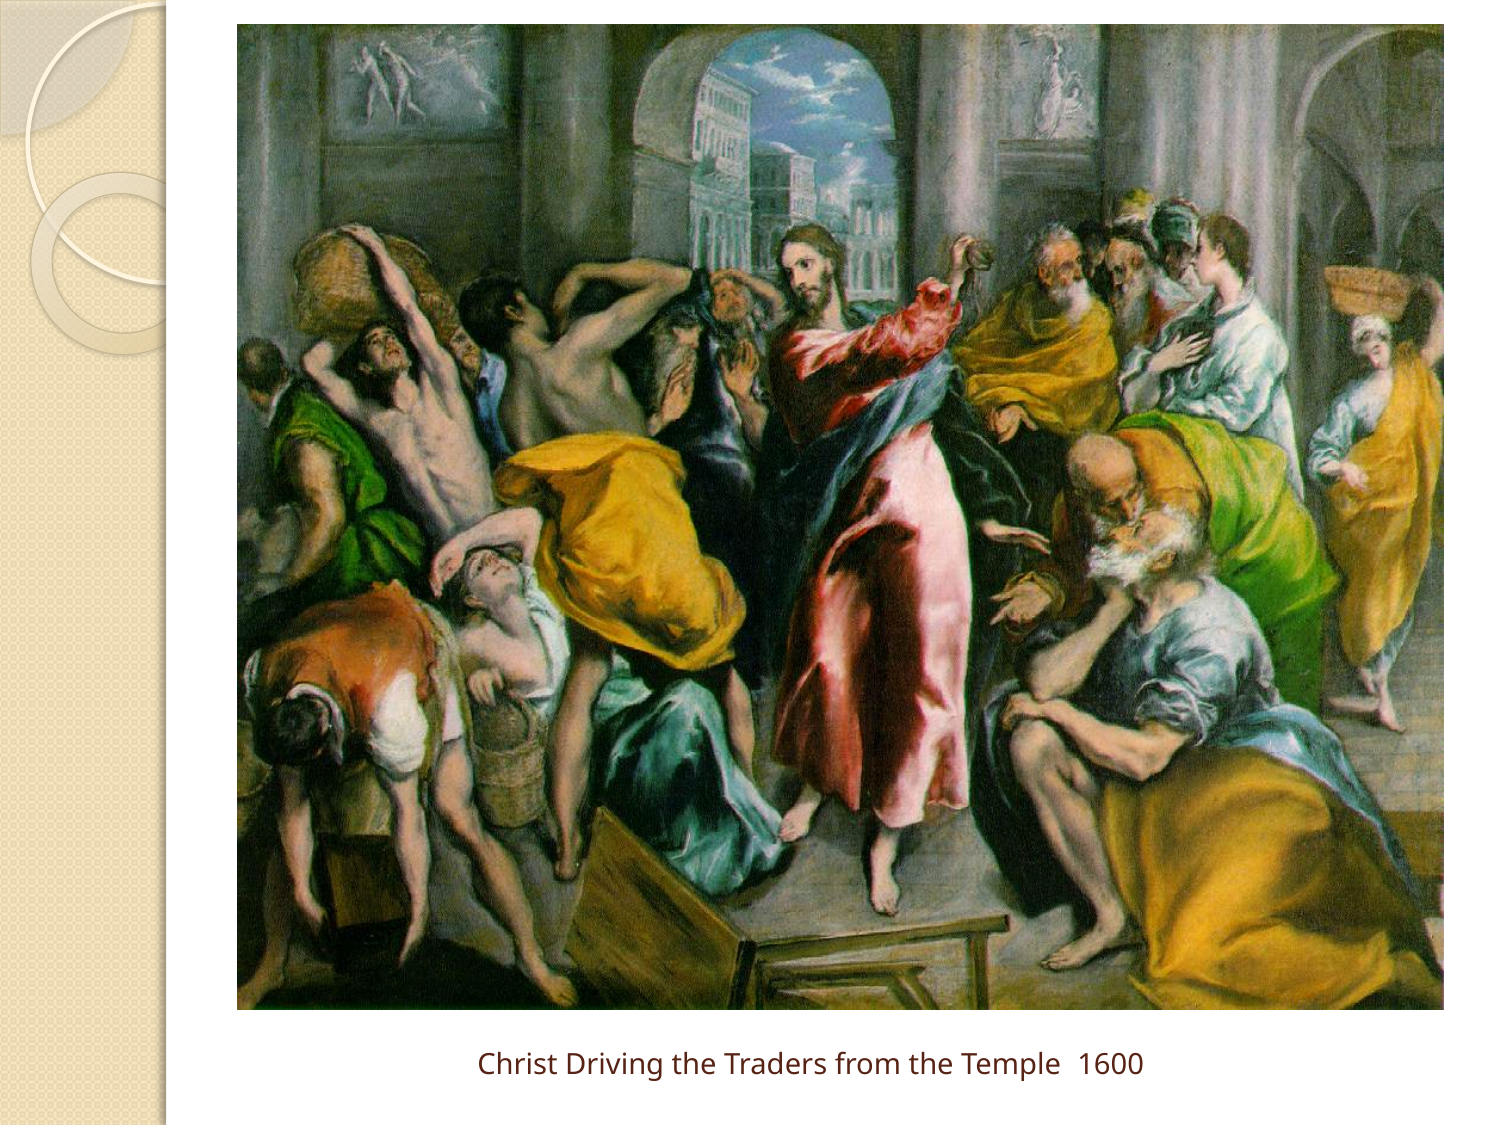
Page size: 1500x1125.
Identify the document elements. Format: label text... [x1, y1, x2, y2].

picture [237, 24, 1444, 1010]
title Christ Driving the Traders from the Temple 1600 [462, 1025, 1213, 1100]
